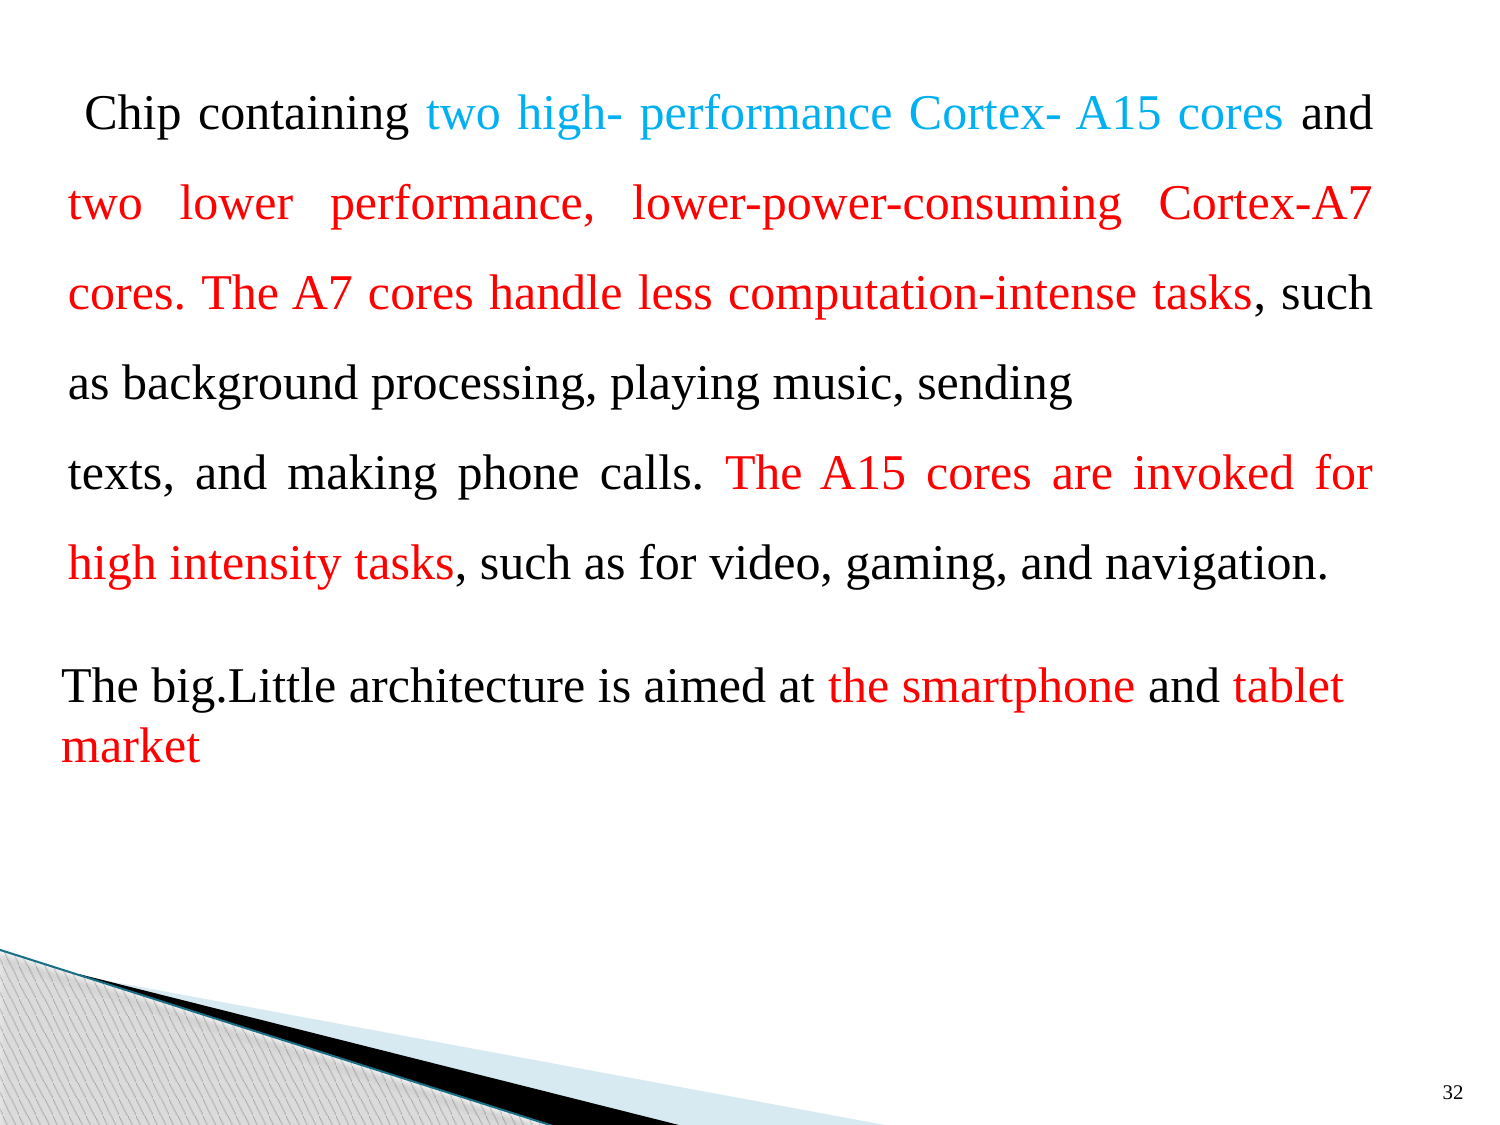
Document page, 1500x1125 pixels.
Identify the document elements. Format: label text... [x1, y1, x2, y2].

text_box The big.Little architecture is aimed at the smartphone and tablet market [46, 645, 1476, 780]
slide_number 32 [1418, 1051, 1479, 1112]
text_box Chip containing two high- performance Cortex- A15 cores and two lower performance, lower-power-consuming Cortex-A7 cores. The A7 cores handle less computation-intense tasks, such as background processing, playing music, sending texts, and making phone calls. The A15 cores are invoked for high intensity tasks, such as for video, gaming, and navigation. [53, 42, 1388, 598]
